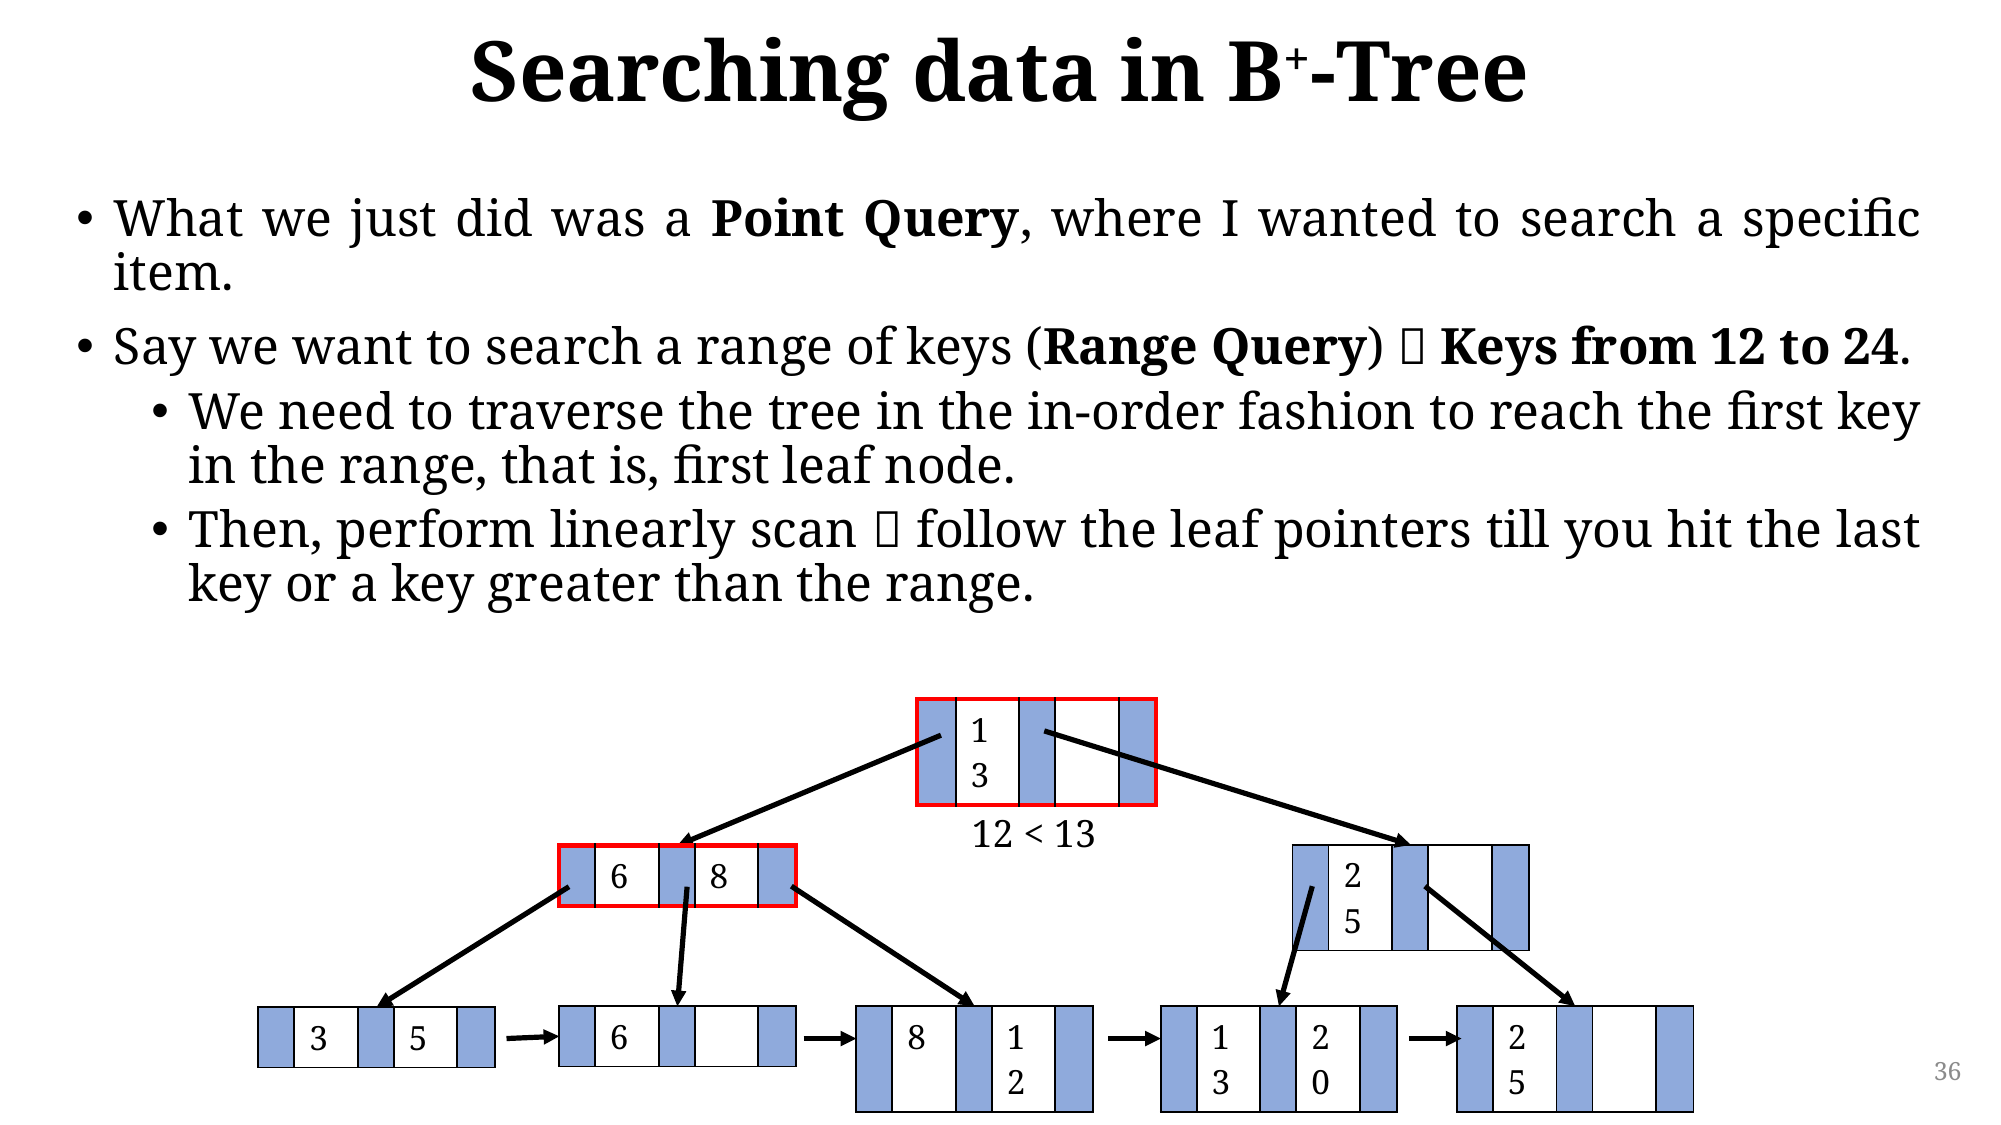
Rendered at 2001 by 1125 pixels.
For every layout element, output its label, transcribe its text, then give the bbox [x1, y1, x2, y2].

table_header [458, 1008, 494, 1067]
table_header 6 [596, 1007, 658, 1066]
table_header 25 [1494, 1007, 1556, 1111]
table_header 8 [893, 1007, 955, 1111]
table_header [1056, 701, 1118, 730]
table_header [957, 1007, 991, 1111]
table_header [1293, 846, 1328, 950]
table_header 5 [395, 1008, 456, 1067]
table_header 20 [1297, 1007, 1359, 1111]
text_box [1424, 886, 1574, 1007]
table_header [259, 1008, 293, 1067]
table_header 13 [1198, 1007, 1259, 1111]
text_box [374, 886, 569, 1008]
table_header [919, 701, 955, 803]
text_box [791, 886, 973, 1007]
table_header [696, 1007, 757, 1066]
table_header [1261, 1007, 1295, 1111]
table_header [759, 848, 794, 904]
slide_number 36 [1694, 1042, 1977, 1103]
table_header [1020, 701, 1054, 802]
table_header 12 [993, 1007, 1054, 1111]
table_header [1361, 1007, 1396, 1111]
list What we just did was a Point Query, where I wanted to search a specific item. Say we want to search a range of keys (Range Query)  Keys from 12 to 24. We need to traverse the tree in the in-order fashion to reach the first key in the range, that is, first leaf node. Then, perform linearly scan  follow the leaf pointers till you hit the last key or a key greater than the range. [61, 185, 1937, 609]
table_header 25 [1329, 846, 1391, 950]
table_header 3 [295, 1008, 357, 1067]
table_header [1393, 846, 1427, 950]
table_header [1493, 846, 1528, 886]
table_header [660, 1007, 694, 1066]
table_header [759, 1007, 795, 1066]
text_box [506, 1033, 560, 1039]
table_header [359, 1008, 393, 1067]
table_header [1120, 701, 1154, 730]
text_box 12 < 13 [956, 802, 1111, 862]
table_header [1162, 1007, 1196, 1111]
table_header [1557, 1007, 1592, 1111]
table_header [857, 1007, 891, 1111]
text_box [1044, 730, 1410, 845]
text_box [675, 886, 688, 1007]
table_header [1593, 1007, 1655, 1111]
table_header 6 [596, 848, 658, 904]
table_header [560, 1007, 594, 1066]
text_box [807, 768, 930, 844]
table_header [1429, 846, 1491, 886]
table_header 8 [696, 848, 757, 904]
title Searching data in B+-Tree [137, 0, 1863, 149]
table_header [561, 848, 594, 904]
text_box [1277, 886, 1313, 1007]
table_header [660, 848, 694, 904]
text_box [675, 735, 941, 846]
table_header [1657, 1007, 1693, 1111]
table_header [1056, 1007, 1092, 1111]
table_header [1458, 1007, 1492, 1111]
table_header 13 [957, 701, 1018, 802]
